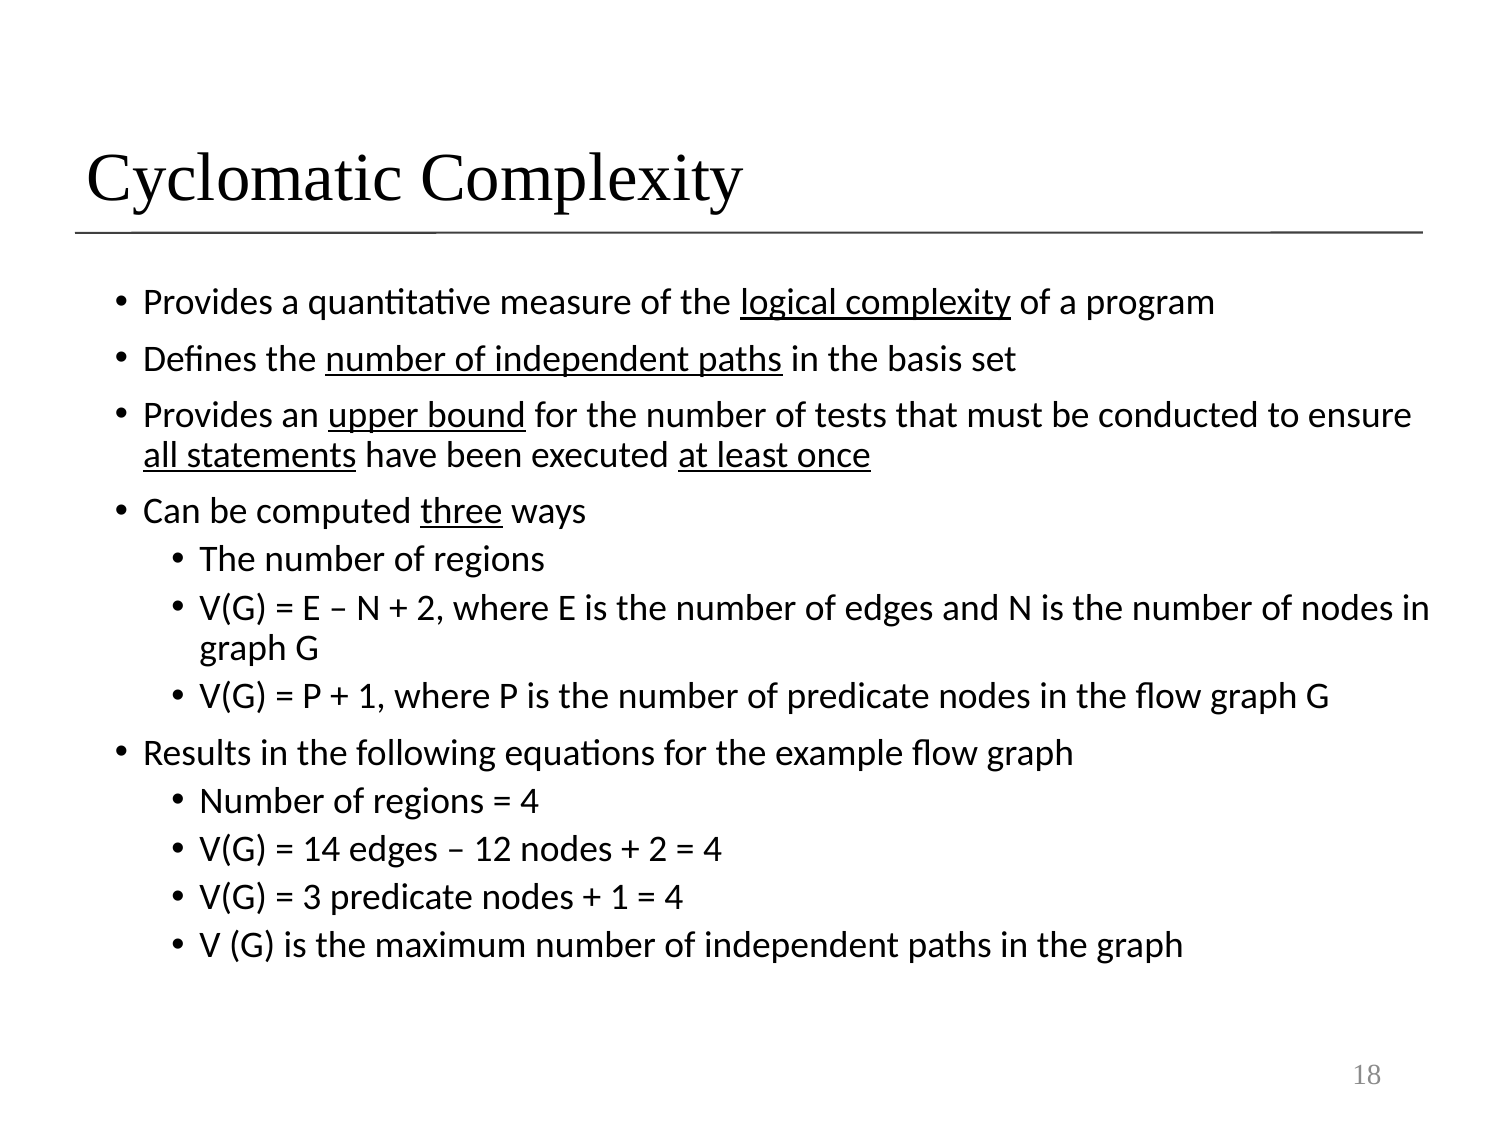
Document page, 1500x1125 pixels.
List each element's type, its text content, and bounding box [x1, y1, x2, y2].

title Cyclomatic Complexity [71, 84, 1500, 273]
slide_number 18 [1059, 1042, 1397, 1103]
list Provides a quantitative measure of the logical complexity of a program Defines the number of independent paths in the basis set Provides an upper bound for the number of tests that must be conducted to ensure all statements have been executed at least once Can be computed three ways The number of regions V(G) = E – N + 2, where E is the number of edges and N is the number of nodes in graph G V(G) = P + 1, where P is the number of predicate nodes in the flow graph G Results in the following equations for the example flow graph Number of regions = 4 V(G) = 14 edges – 12 nodes + 2 = 4 V(G) = 3 predicate nodes + 1 = 4 V (G) is the maximum number of independent paths in the graph [99, 275, 1450, 950]
